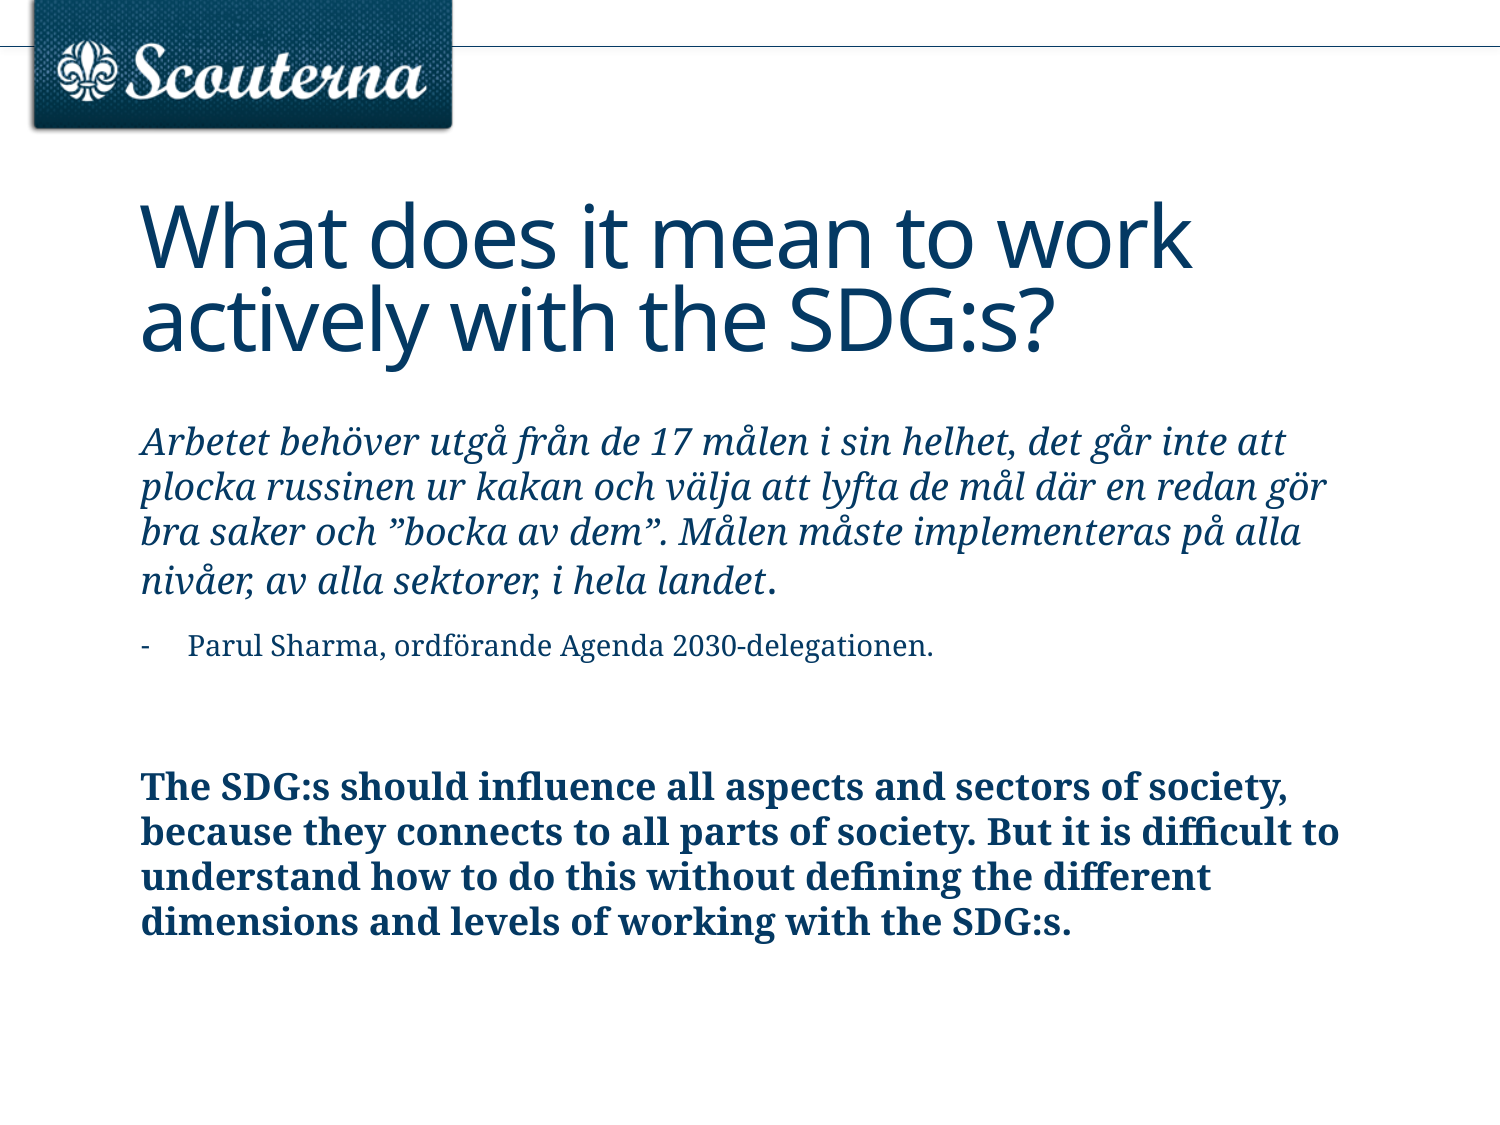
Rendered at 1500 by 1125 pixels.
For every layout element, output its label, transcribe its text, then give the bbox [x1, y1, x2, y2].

subtitle Arbetet behöver utgå från de 17 målen i sin helhet, det går inte att plocka russinen ur kakan och välja att lyfta de mål där en redan gör bra saker och ”bocka av dem”. Målen måste implementeras på alla nivåer, av alla sektorer, i hela landet. Parul Sharma, ordförande Agenda 2030-delegationen. The SDG:s should influence all aspects and sectors of society, because they connects to all parts of society. But it is difficult to understand how to do this without defining the different dimensions and levels of working with the SDG:s. [140, 417, 1365, 1039]
title What does it mean to work actively with the SDG:s? [139, 201, 1365, 284]
picture [125, 40, 427, 99]
picture [43, 48, 50, 67]
picture [22, 0, 458, 137]
picture [54, 39, 119, 102]
